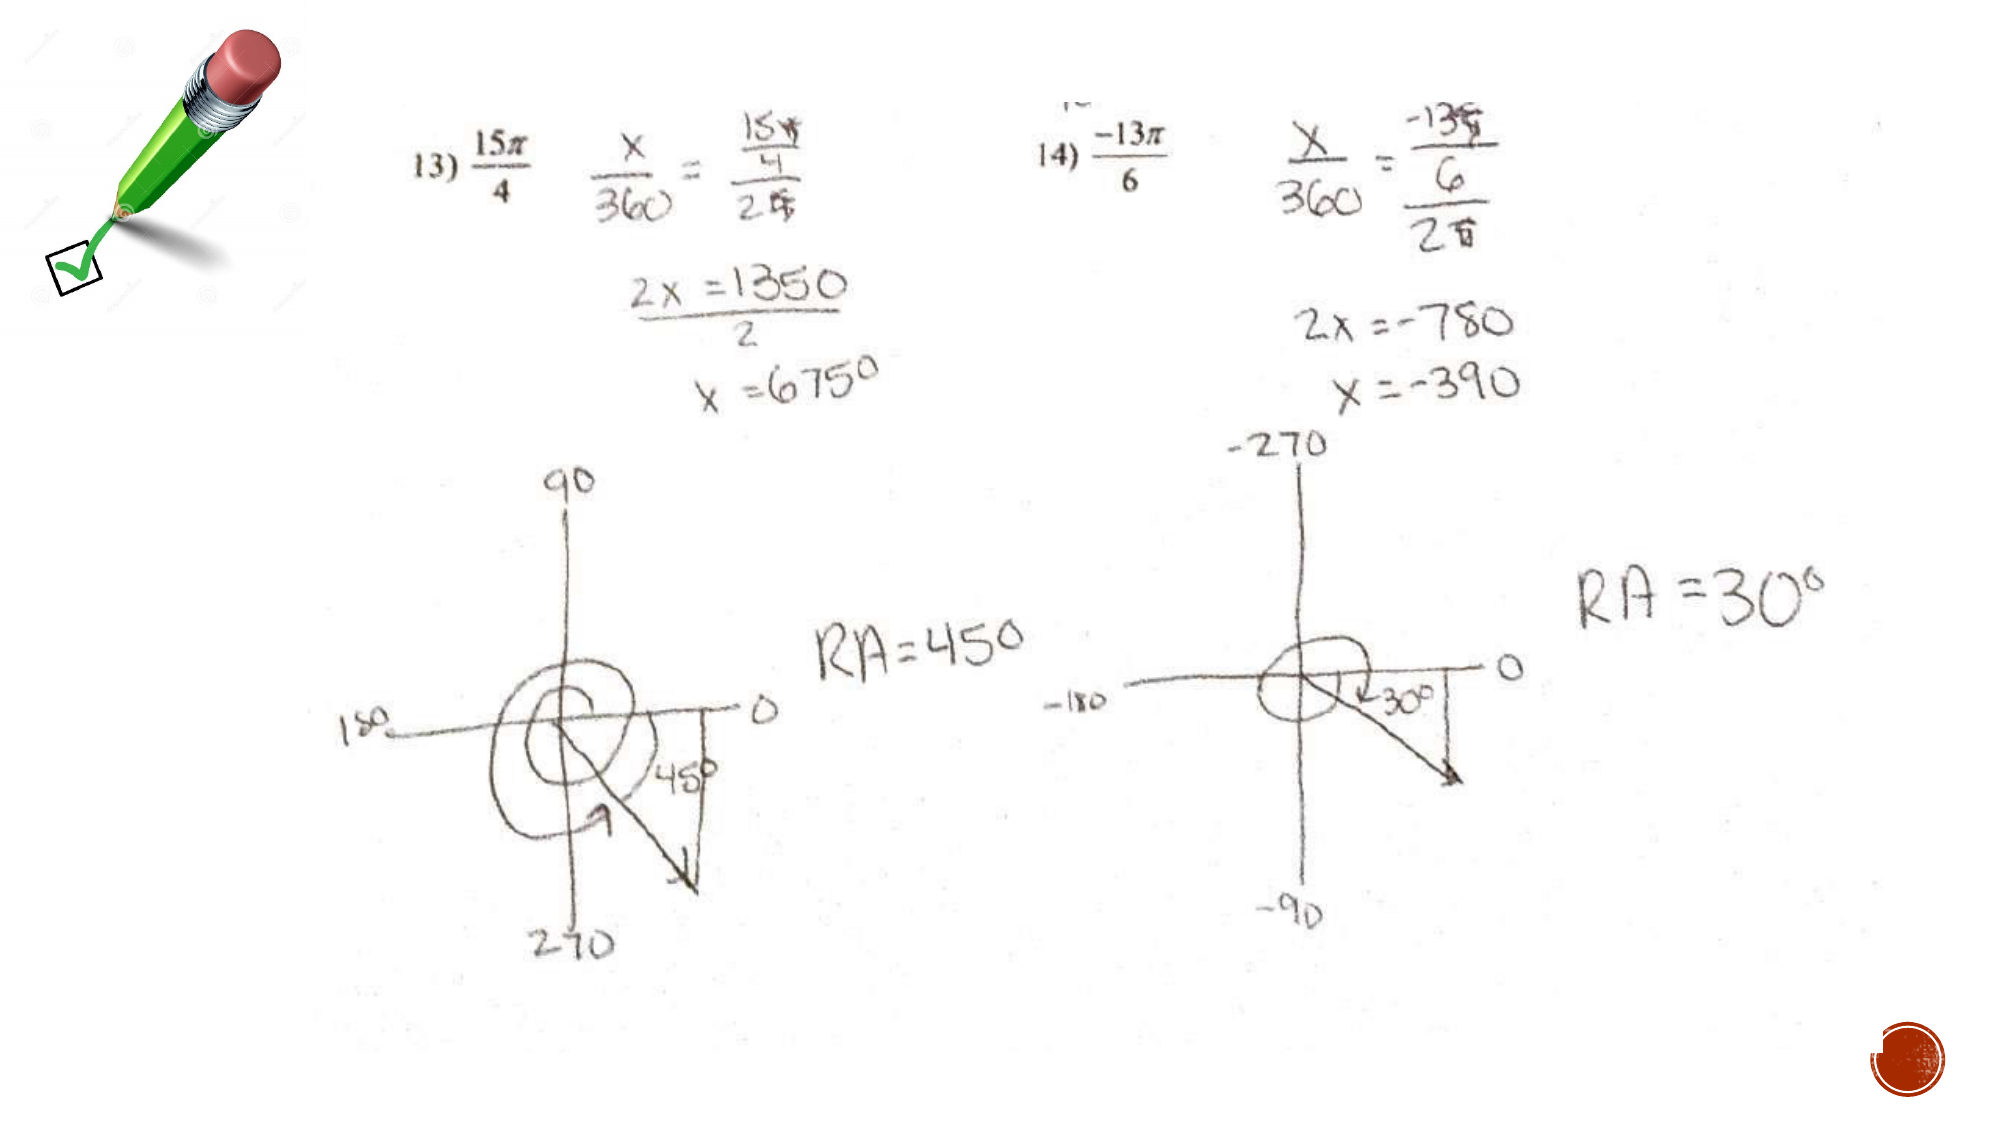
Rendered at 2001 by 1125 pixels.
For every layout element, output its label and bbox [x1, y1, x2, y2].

picture [0, 0, 1883, 1053]
